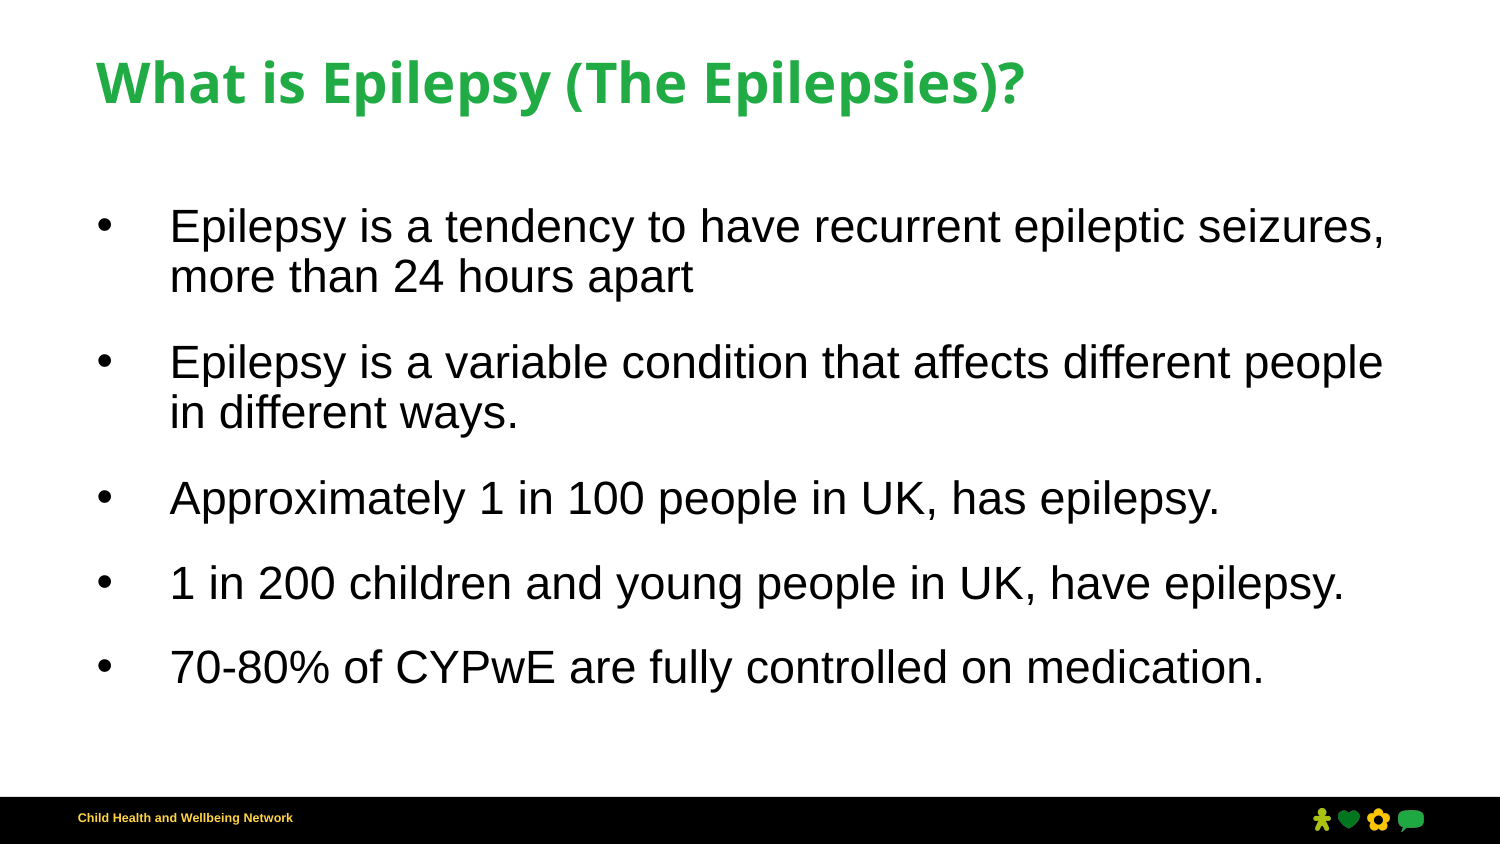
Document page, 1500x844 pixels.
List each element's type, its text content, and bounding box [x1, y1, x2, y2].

picture [1312, 803, 1433, 832]
title What is Epilepsy (The Epilepsies)? [81, 47, 1416, 194]
list Epilepsy is a tendency to have recurrent epileptic seizures, more than 24 hours apart Epilepsy is a variable condition that affects different people in different ways. Approximately 1 in 100 people in UK, has epilepsy. 1 in 200 children and young people in UK, have epilepsy. 70-80% of CYPwE are fully controlled on medication. [81, 194, 1416, 712]
